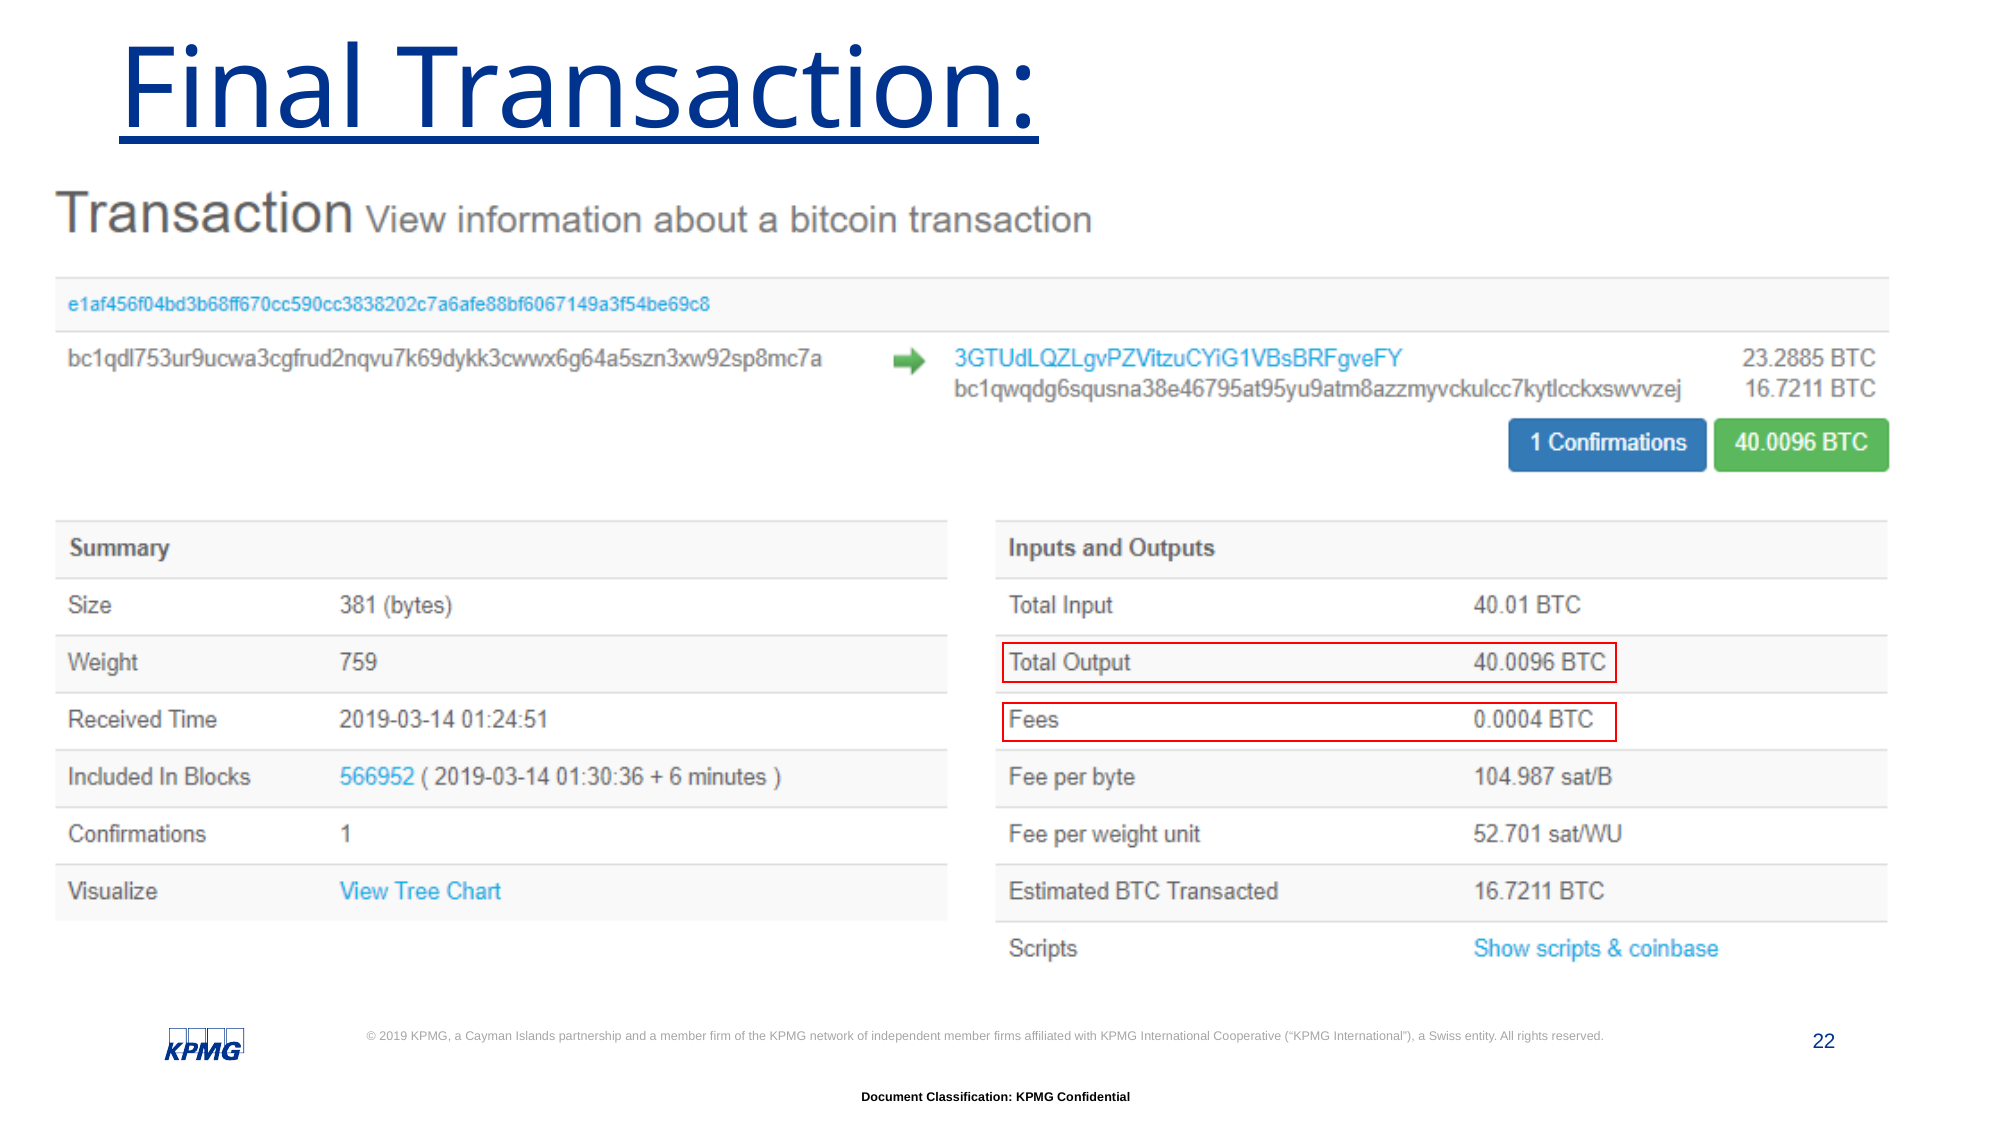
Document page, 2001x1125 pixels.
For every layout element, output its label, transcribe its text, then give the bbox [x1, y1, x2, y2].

picture [37, 179, 1911, 973]
title Final Transaction: [118, 51, 1792, 140]
